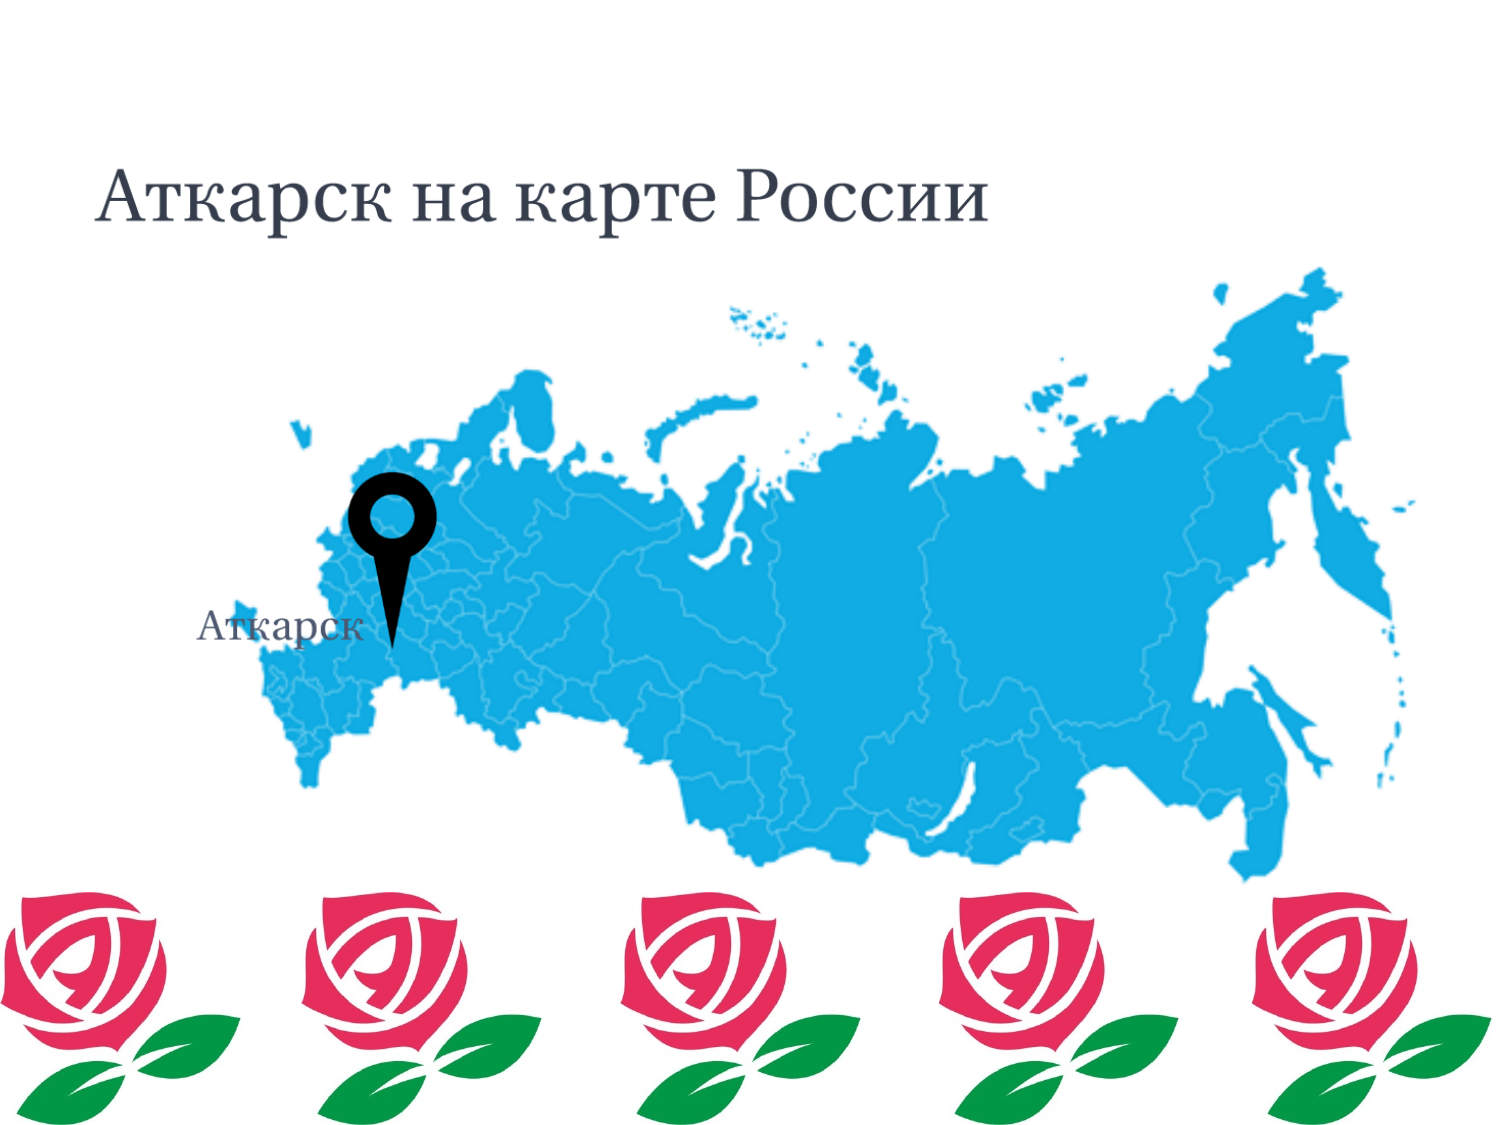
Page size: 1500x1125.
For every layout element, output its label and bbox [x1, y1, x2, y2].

picture [0, 148, 1500, 1125]
